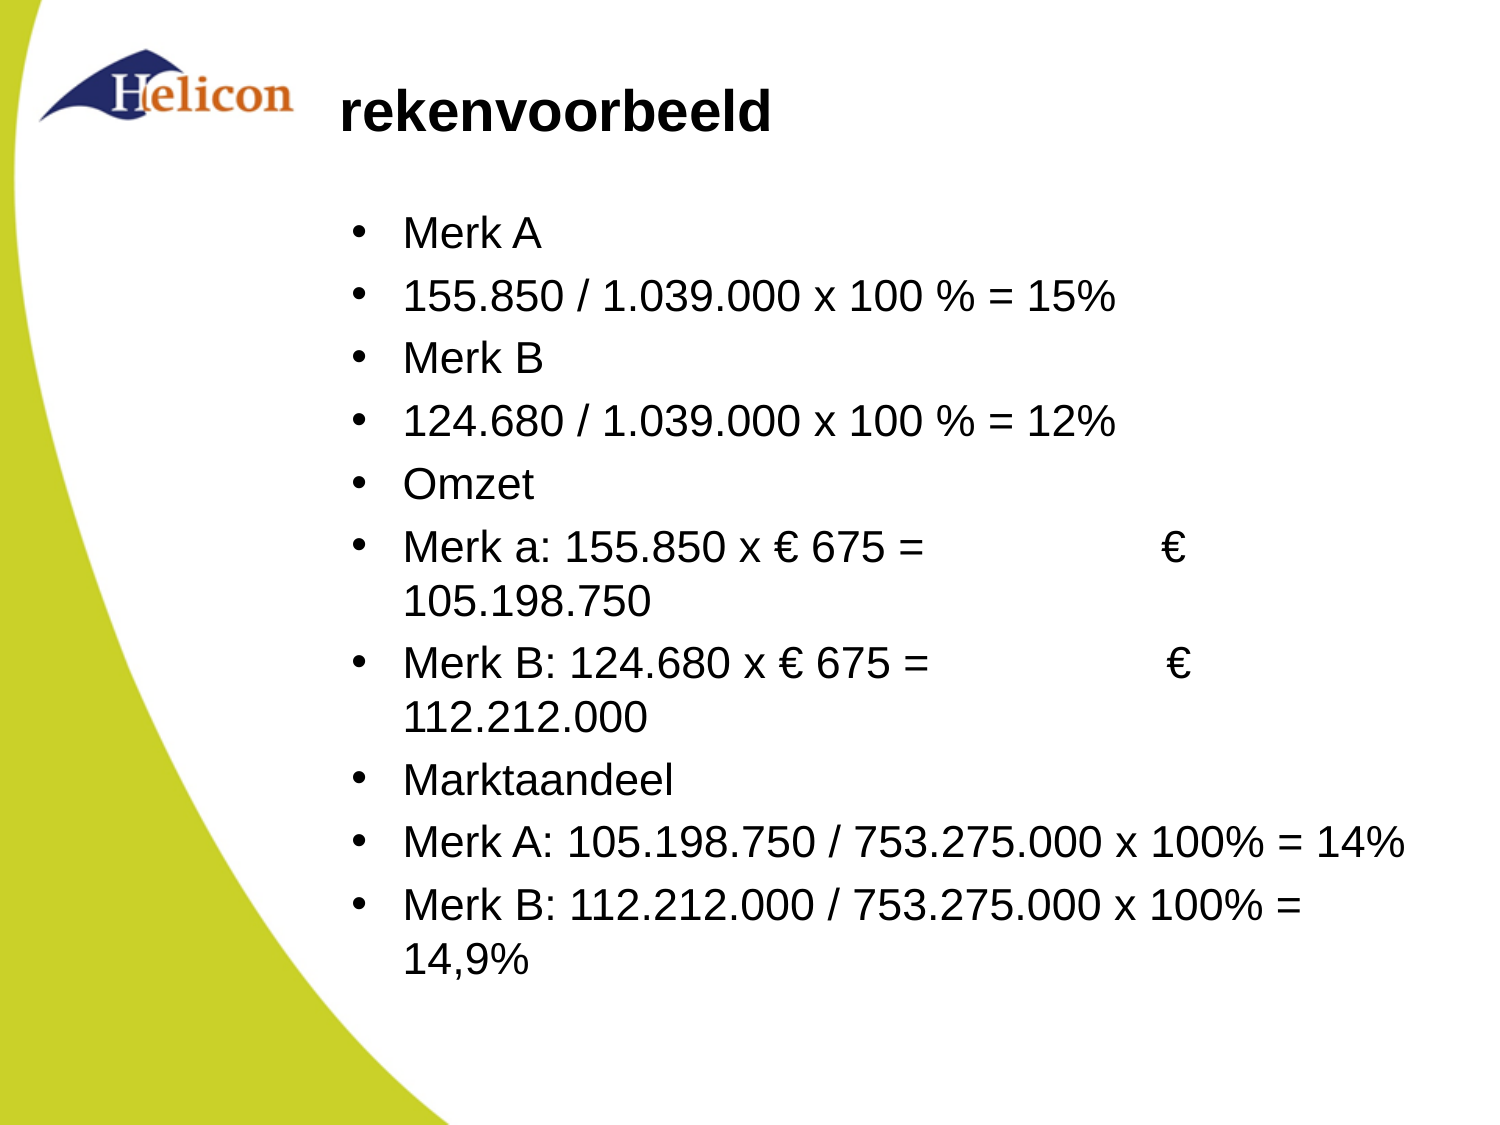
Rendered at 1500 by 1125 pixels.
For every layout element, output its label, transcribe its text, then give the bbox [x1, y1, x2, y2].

picture [0, 0, 1500, 1125]
title rekenvoorbeeld [324, 54, 1415, 161]
list Merk A 155.850 / 1.039.000 x 100 % = 15% Merk B 124.680 / 1.039.000 x 100 % = 12% Omzet Merk a: 155.850 x € 675 = € 105.198.750 Merk B: 124.680 x € 675 = € 112.212.000 Marktaandeel Merk A: 105.198.750 / 753.275.000 x 100% = 14% Merk B: 112.212.000 / 753.275.000 x 100% = 14,9% [336, 196, 1425, 1005]
